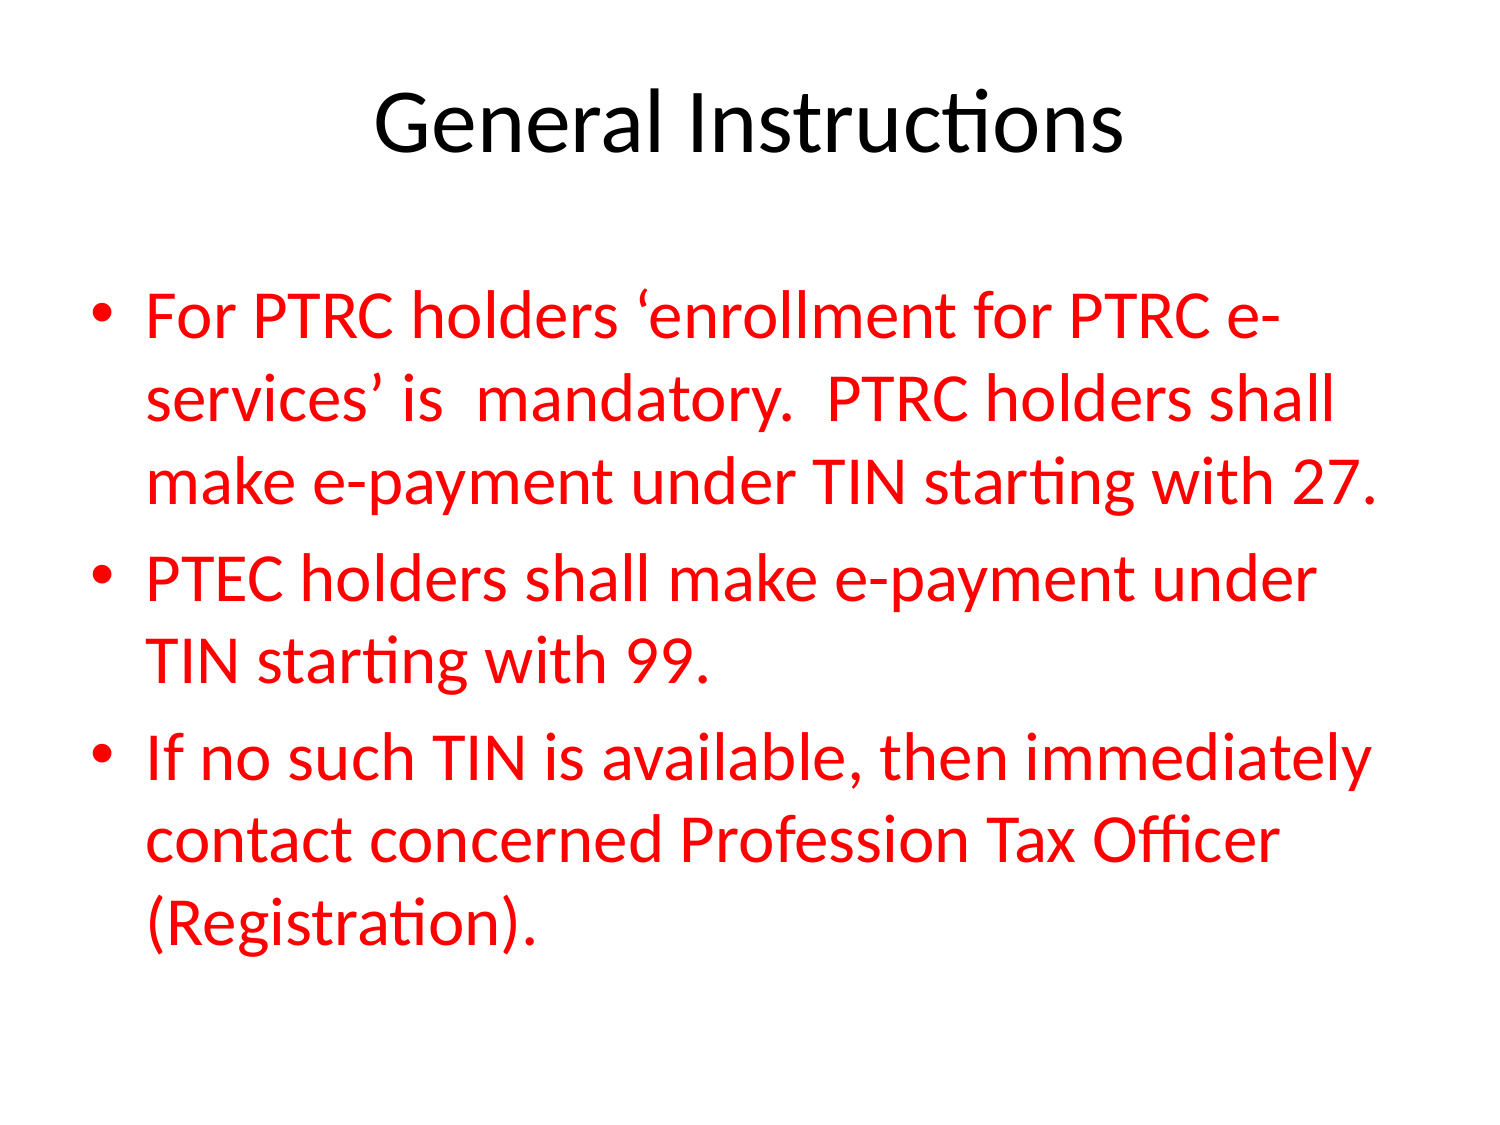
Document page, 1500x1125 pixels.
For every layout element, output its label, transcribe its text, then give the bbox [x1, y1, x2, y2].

title General Instructions [75, 45, 1425, 188]
list For PTRC holders ‘enrollment for PTRC e-services’ is mandatory. PTRC holders shall make e-payment under TIN starting with 27. PTEC holders shall make e-payment under TIN starting with 99. If no such TIN is available, then immediately contact concerned Profession Tax Officer (Registration). [75, 262, 1425, 1005]
